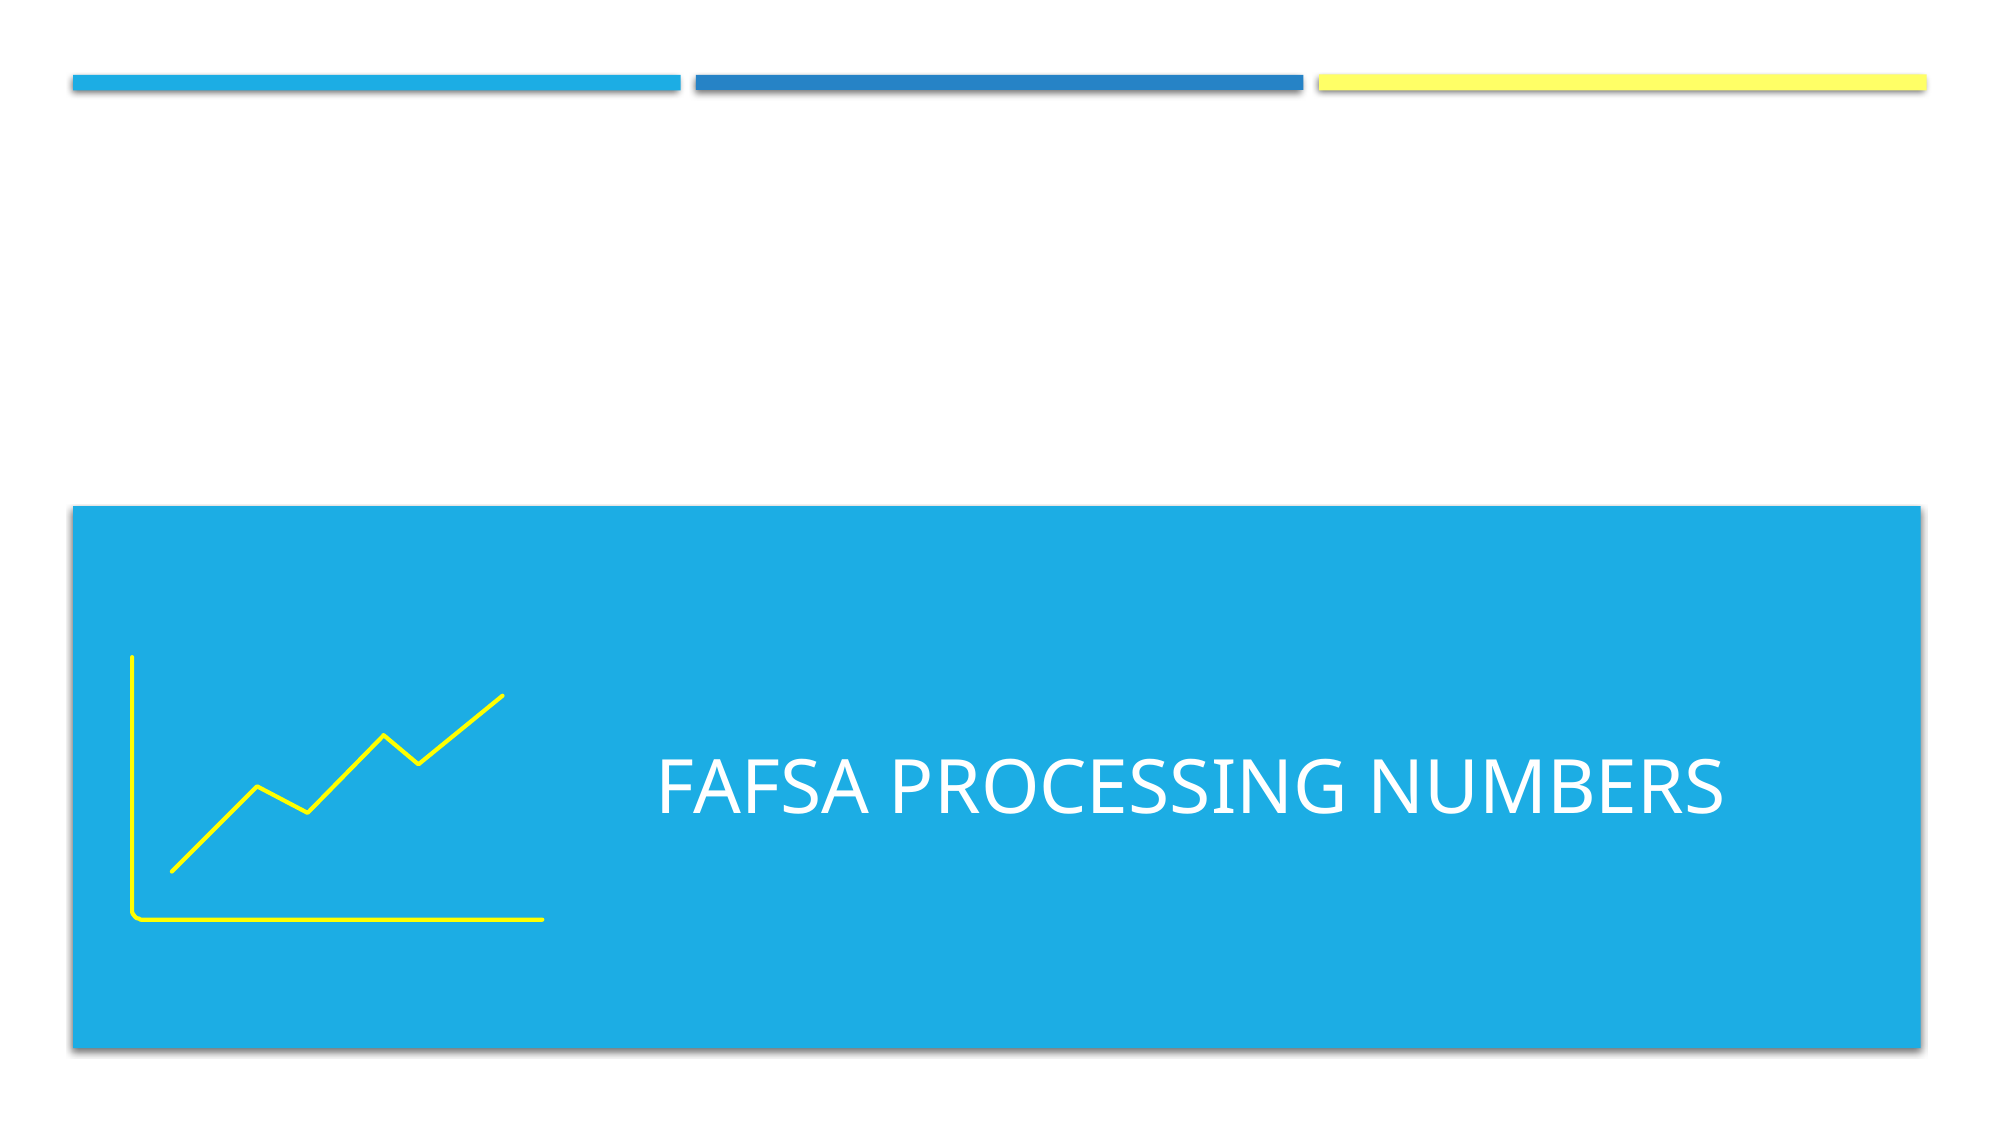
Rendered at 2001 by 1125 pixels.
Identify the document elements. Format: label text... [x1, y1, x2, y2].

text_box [131, 656, 543, 921]
title FAFSA PROCESSING NUMBERS [535, 606, 1847, 849]
